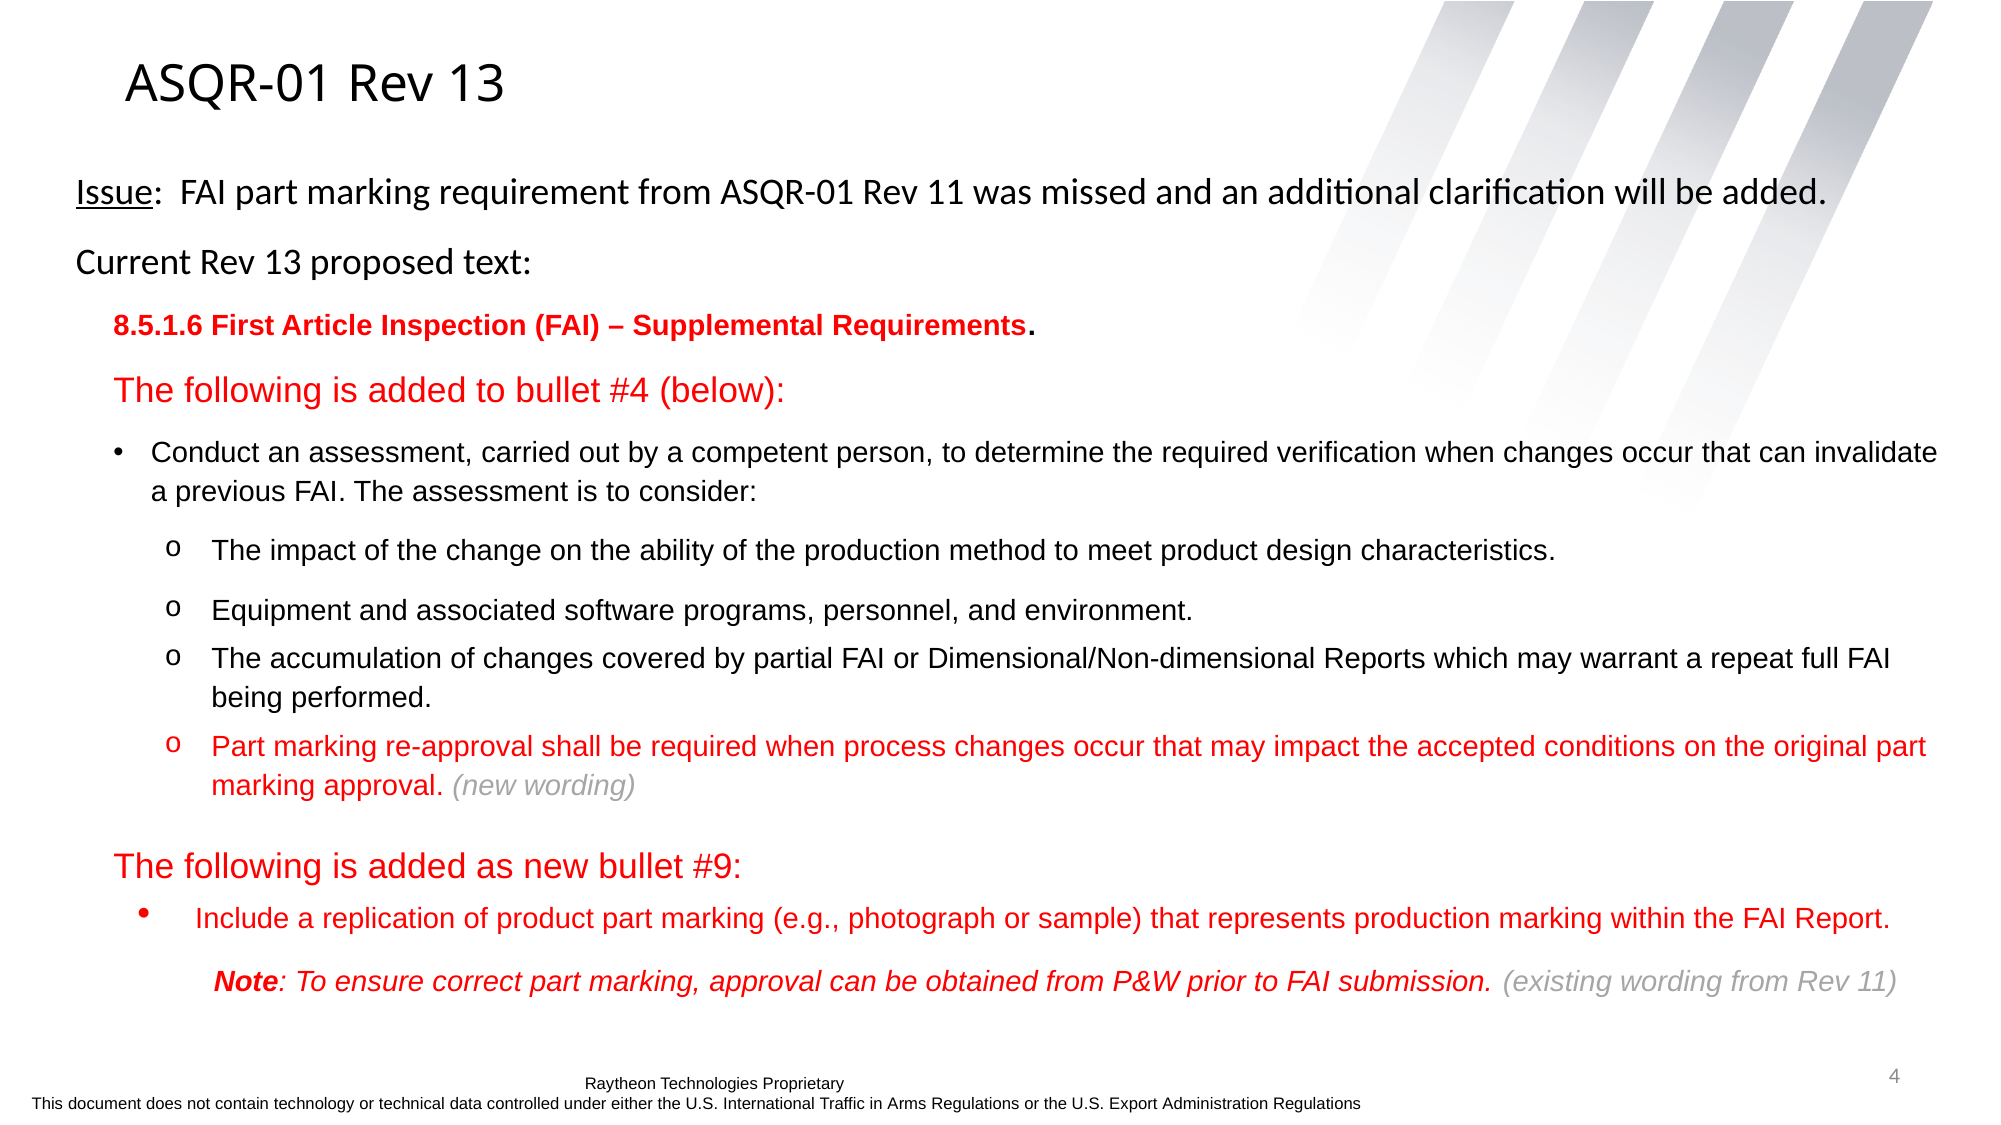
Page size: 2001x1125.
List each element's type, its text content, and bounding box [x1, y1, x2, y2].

title ASQR-01 Rev 13 [110, 49, 1911, 121]
footer Raytheon Technologies Proprietary This document does not contain technology or technical data controlled under either the U.S. International Traffic in Arms Regulations or the U.S. Export Administration Regulations [16, 1065, 1413, 1125]
slide_number 4 [1800, 1061, 1900, 1102]
list Issue: FAI part marking requirement from ASQR-01 Rev 11 was missed and an additional clarification will be added. Current Rev 13 proposed text: 8.5.1.6 First Article Inspection (FAI) – Supplemental Requirements. The following is added to bullet #4 (below): Conduct an assessment, carried out by a competent person, to determine the required verification when changes occur that can invalidate a previous FAI. The assessment is to consider: The impact of the change on the ability of the production method to meet product design characteristics. Equipment and associated software programs, personnel, and environment. The accumulation of changes covered by partial FAI or Dimensional/Non-dimensional Reports which may warrant a repeat full FAI being performed. Part marking re-approval shall be required when process changes occur that may impact the accepted conditions on the original part marking approval. (new wording) The following is added as new bullet #9: Include a replication of product part marking (e.g., photograph or sample) that represents production marking within the FAI Report. Note: To ensure correct part marking, approval can be obtained from P&W prior to FAI submission. (existing wording from Rev 11) [60, 154, 1980, 1076]
